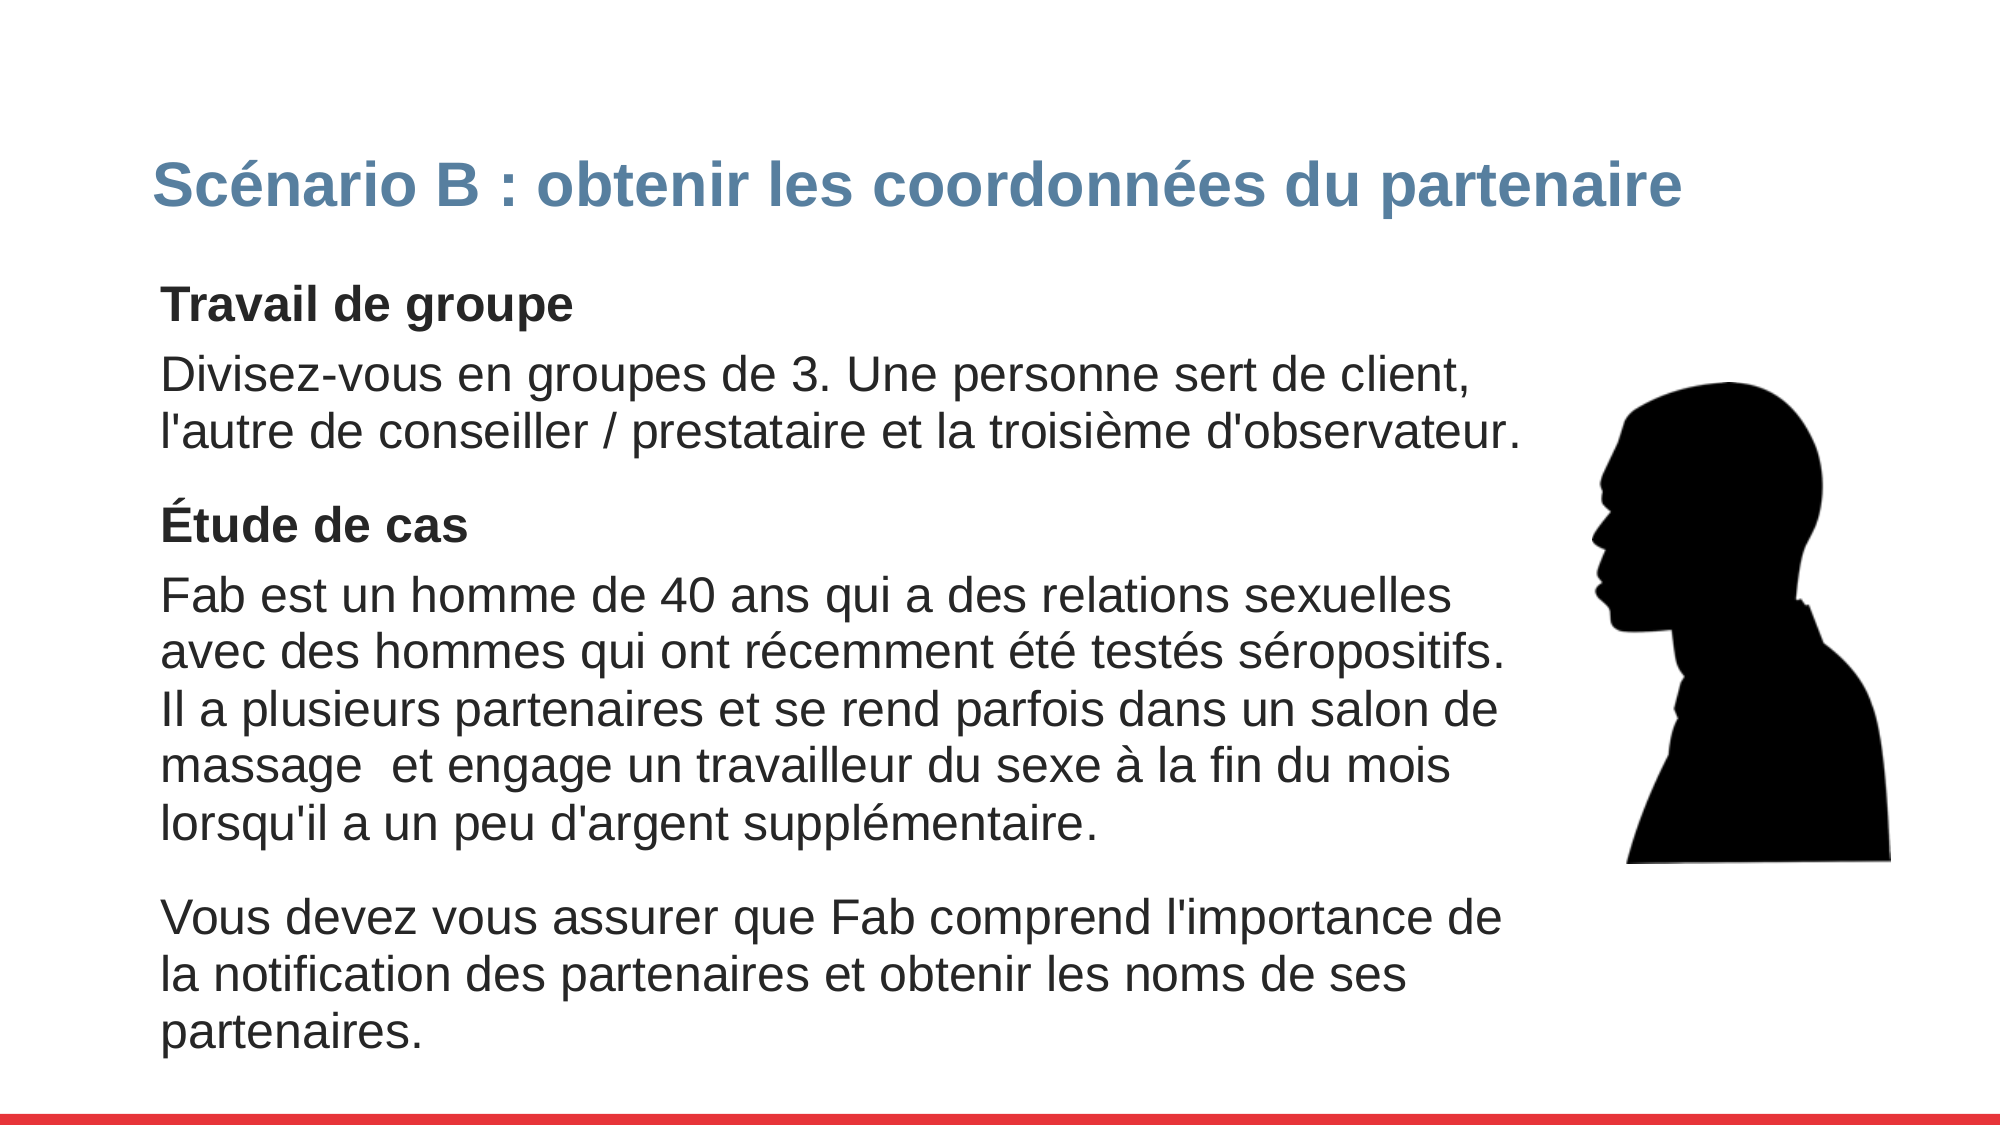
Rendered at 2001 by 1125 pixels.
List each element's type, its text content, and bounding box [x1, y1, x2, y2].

picture [1592, 382, 1891, 864]
title Scénario B : obtenir les coordonnées du partenaire [137, 96, 1863, 228]
list Travail de groupe Divisez-vous en groupes de 3. Une personne sert de client, l'autre de conseiller / prestataire et la troisième d'observateur. Étude de cas Fab est un homme de 40 ans qui a des relations sexuelles avec des hommes qui ont récemment été testés séropositifs. Il a plusieurs partenaires et se rend parfois dans un salon de massage et engage un travailleur du sexe à la fin du mois lorsqu'il a un peu d'argent supplémentaire. Vous devez vous assurer que Fab comprend l'importance de la notification des partenaires et obtenir les noms de ses partenaires. [137, 268, 1539, 1078]
